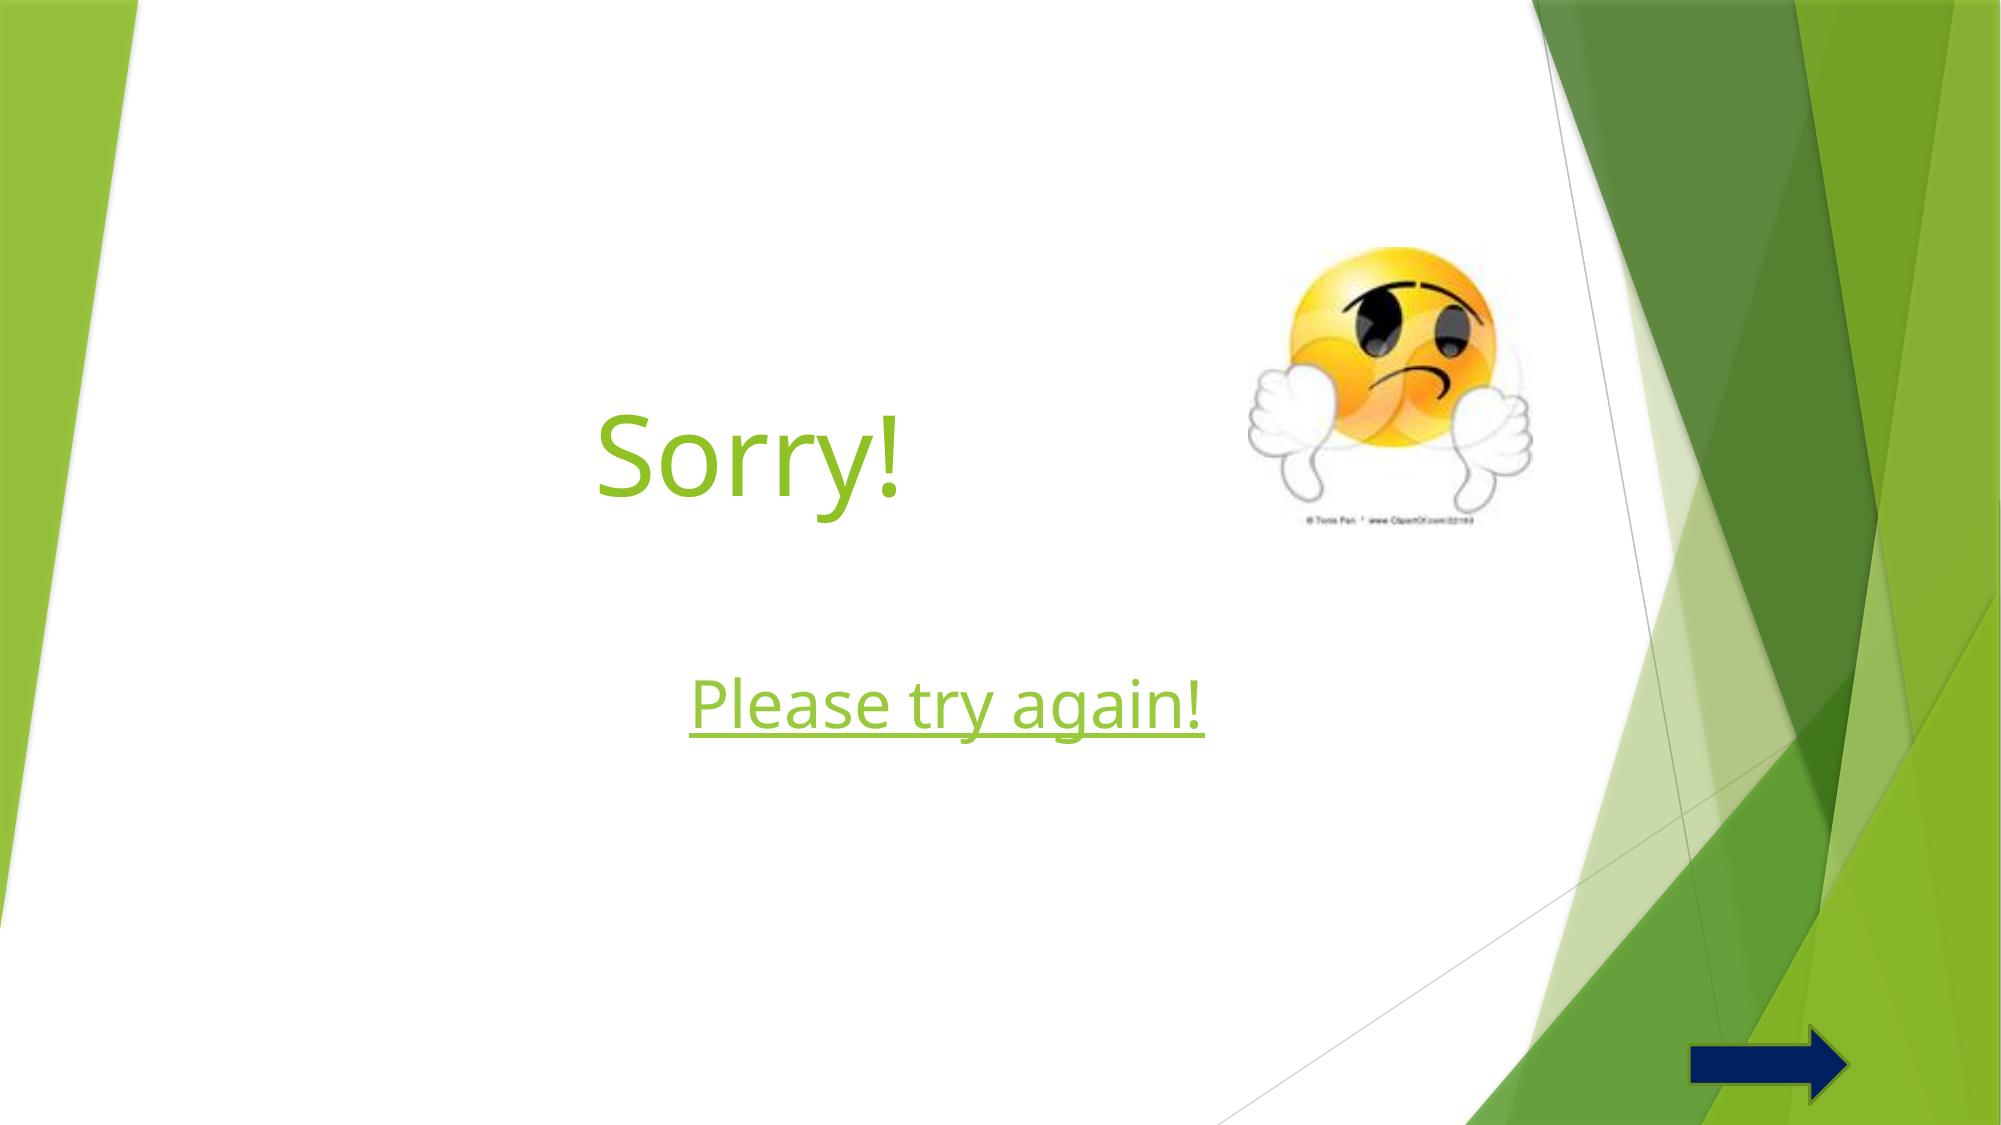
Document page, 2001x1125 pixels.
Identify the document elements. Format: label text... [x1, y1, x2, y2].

title Sorry! [249, 173, 1249, 527]
subtitle Please try again! [310, 654, 1585, 834]
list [1248, 247, 1533, 528]
text_box [1687, 1023, 1851, 1106]
